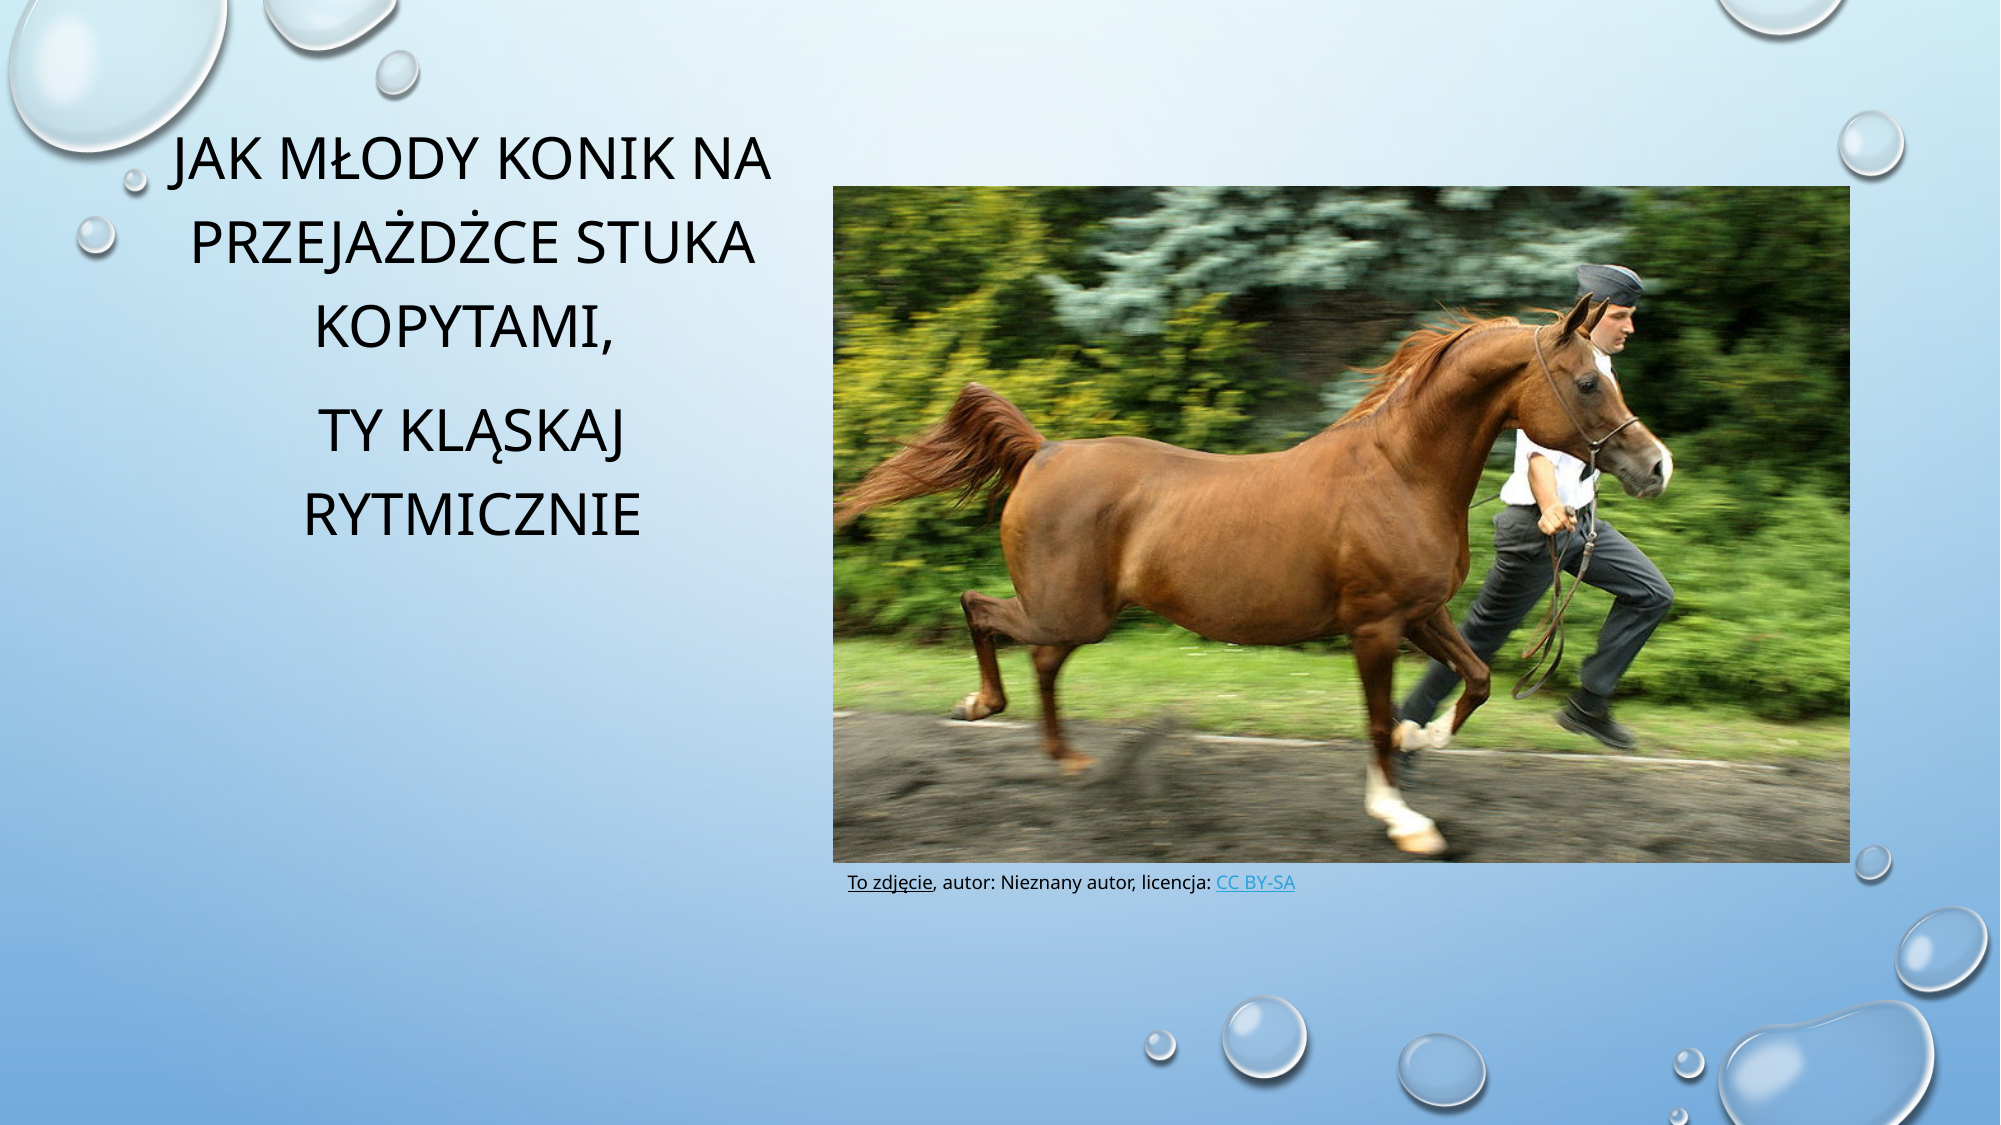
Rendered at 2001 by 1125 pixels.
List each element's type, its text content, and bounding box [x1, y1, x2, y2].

picture [0, 0, 2000, 1125]
text_box To zdjęcie, autor: Nieznany autor, licencja: CC BY-SA [833, 870, 1850, 904]
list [832, 186, 1851, 864]
list Jak młody konik na przejażdżce stuka kopytami, ty kląskaj rytmicznie [149, 99, 796, 950]
